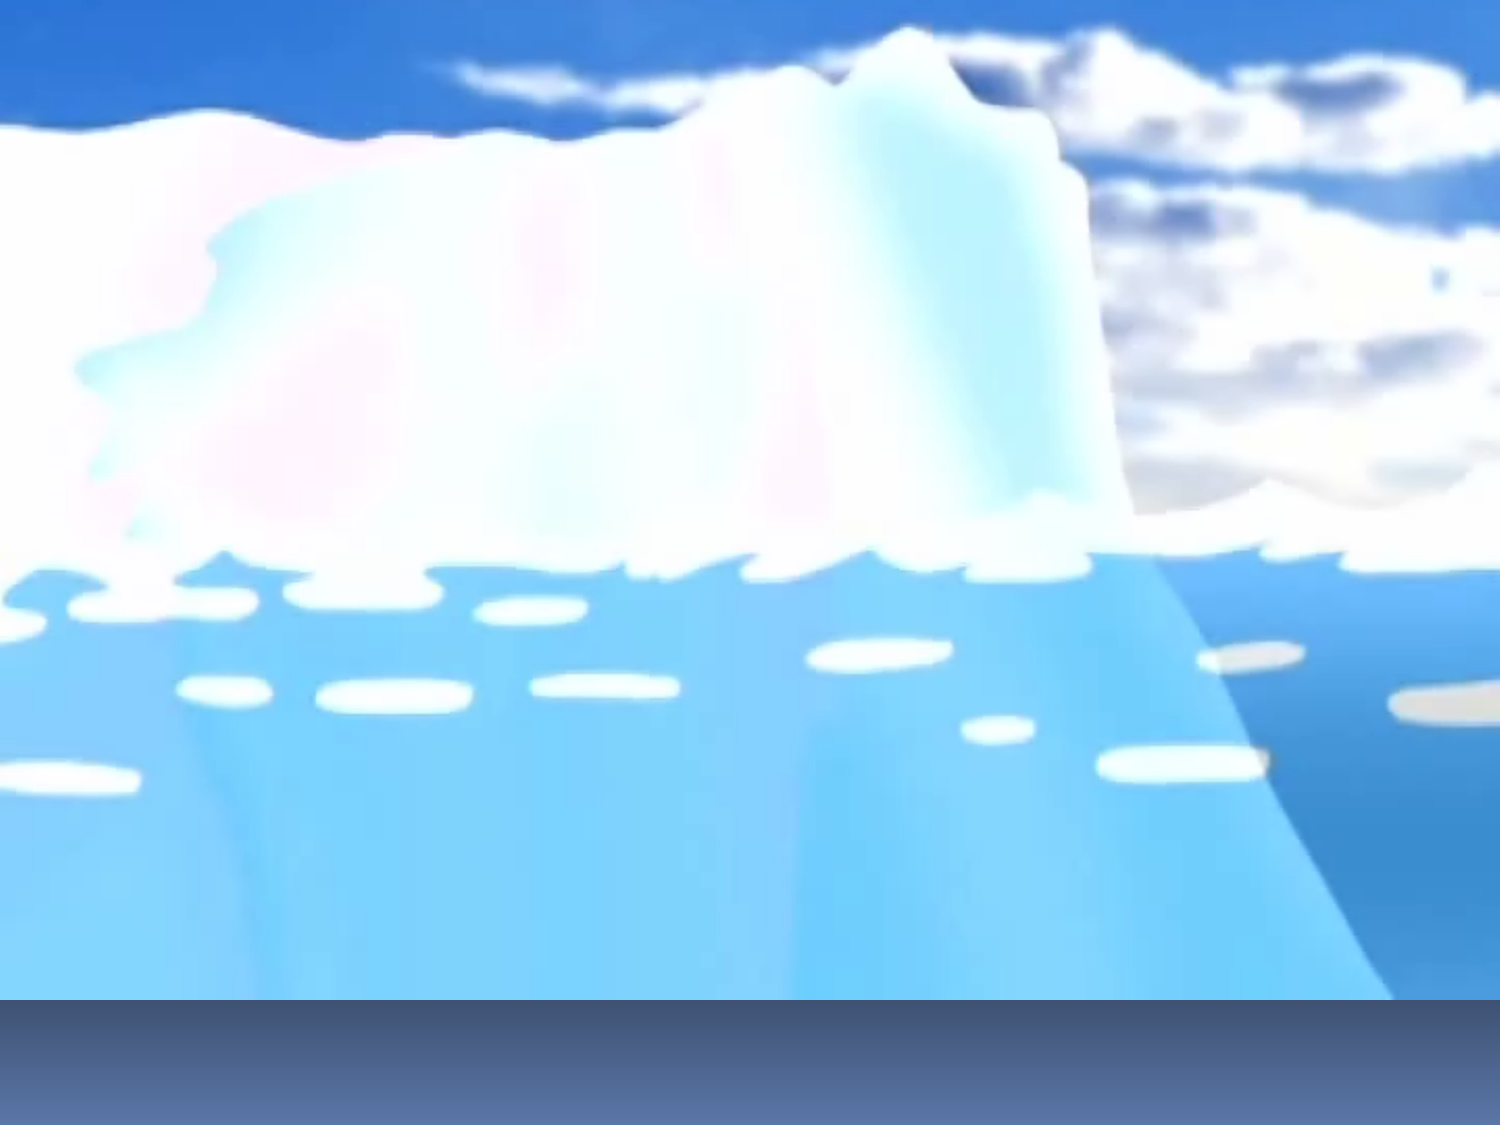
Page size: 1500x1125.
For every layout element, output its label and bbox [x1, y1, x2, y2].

text_box [0, 0, 1500, 1001]
